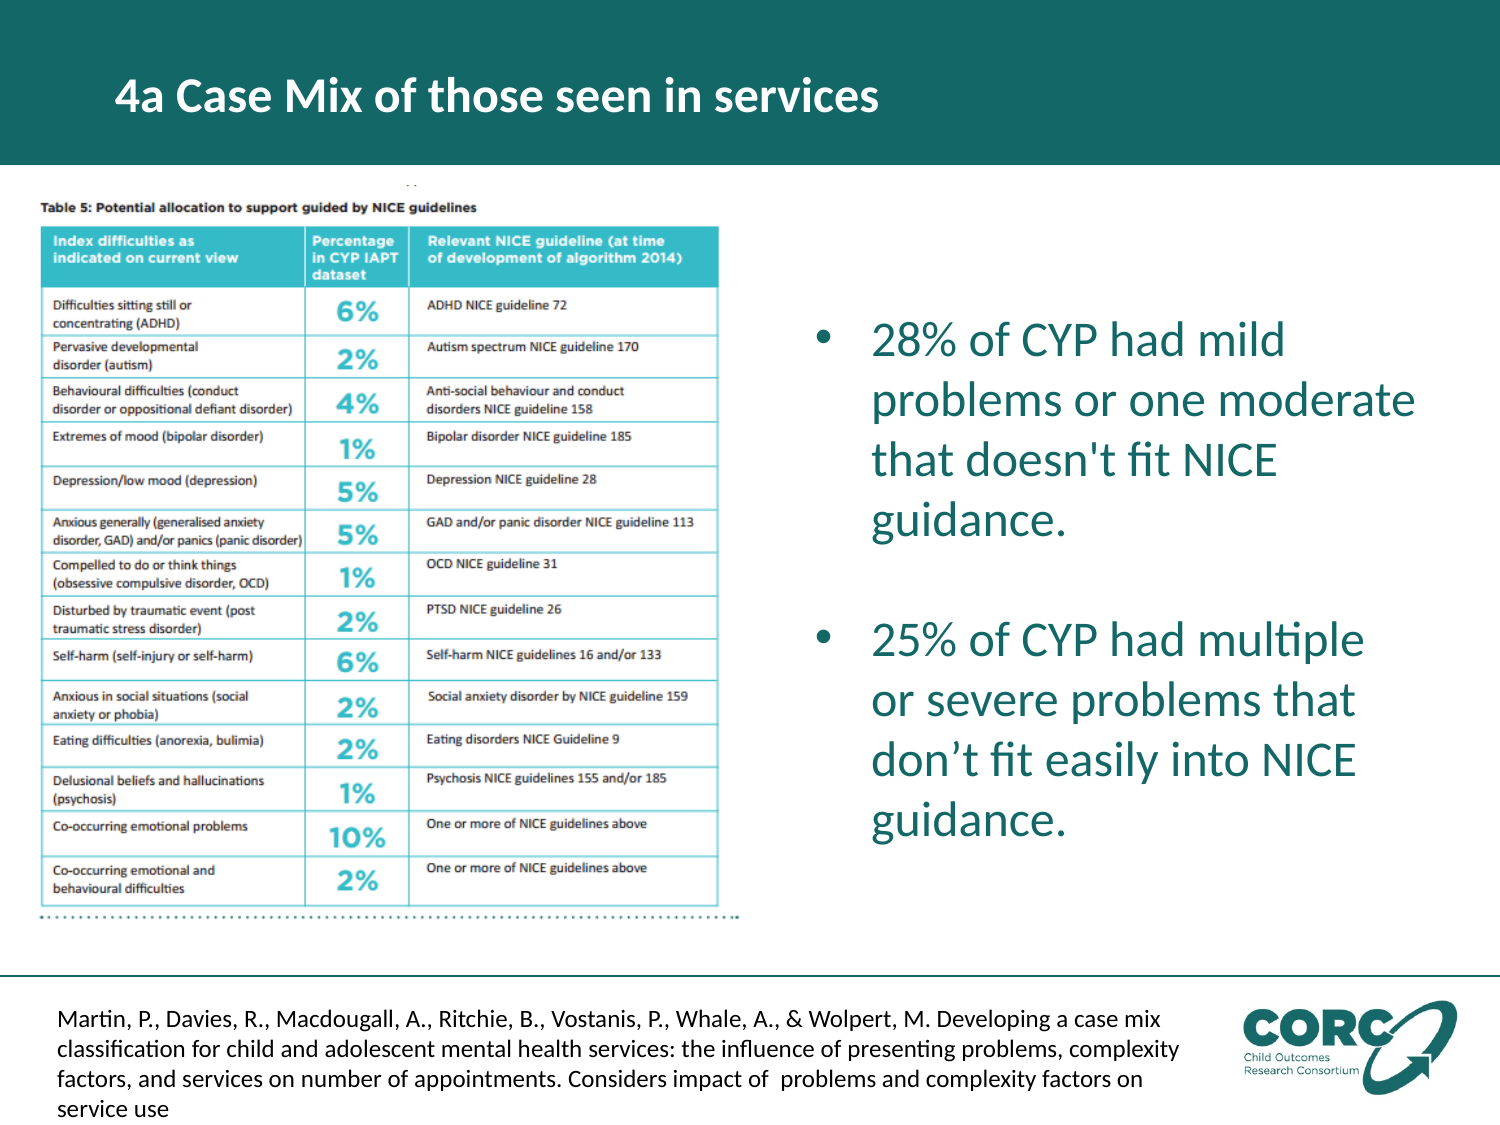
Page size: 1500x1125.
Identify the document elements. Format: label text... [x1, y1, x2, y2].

text_box 28% of CYP had mild problems or one moderate that doesn't fit NICE guidance. 25% of CYP had multiple or severe problems that don’t fit easily into NICE guidance. [800, 299, 1432, 854]
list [17, 185, 776, 923]
text_box 4a Case Mix of those seen in services [99, 70, 1450, 174]
picture [1235, 994, 1464, 1101]
text_box Martin, P., Davies, R., Macdougall, A., Ritchie, B., Vostanis, P., Whale, A., & Wolpert, M. Developing a case mix classification for child and adolescent mental health services: the influence of presenting problems, complexity factors, and services on number of appointments. Considers impact of problems and complexity factors on service use [42, 994, 1235, 1125]
title 7. Considering Service Use: Work progress Wolpert et al [75, 45, 1425, 149]
